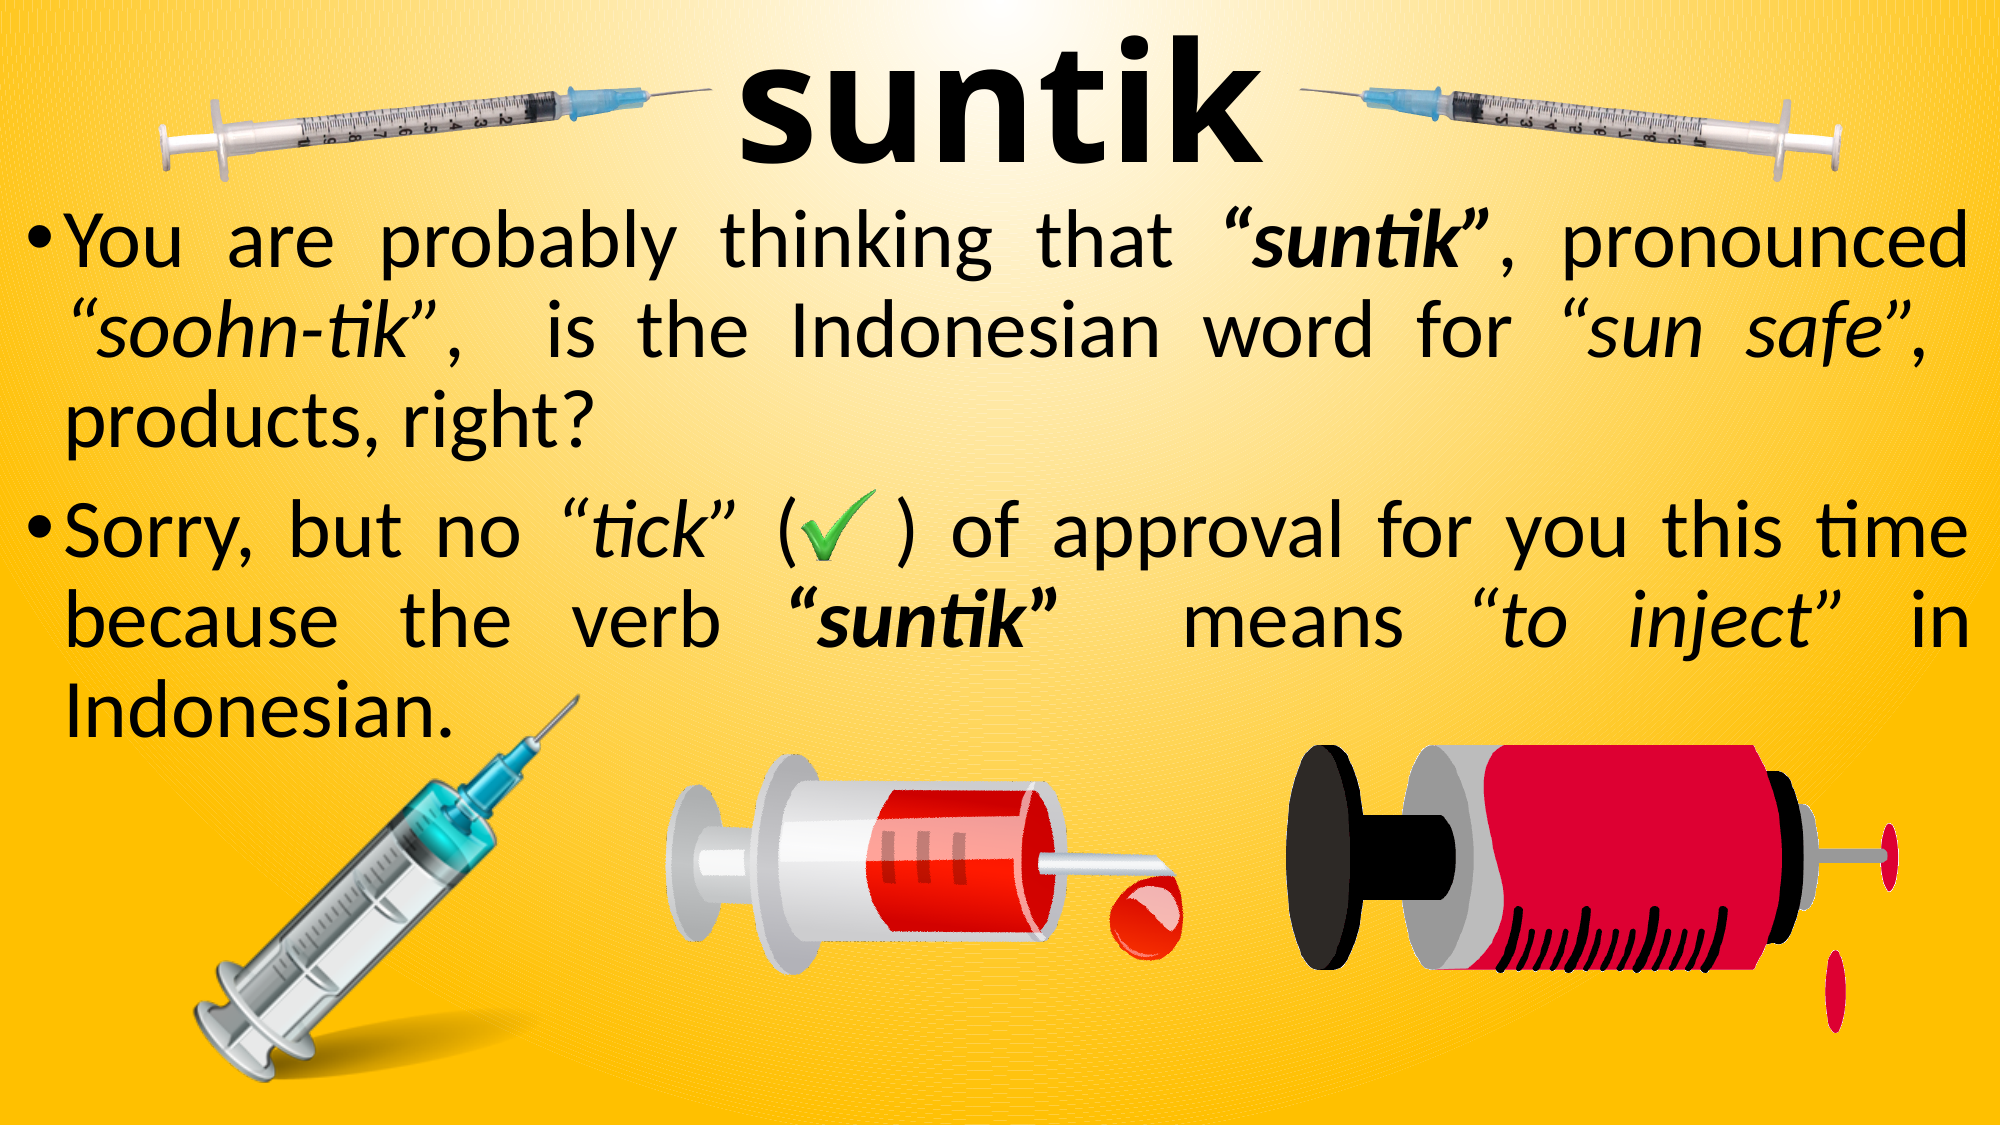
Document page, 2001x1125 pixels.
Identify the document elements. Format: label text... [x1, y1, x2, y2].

picture [154, 73, 724, 188]
picture [1287, 73, 1846, 188]
picture [187, 559, 2000, 1125]
title suntik [137, 0, 1863, 187]
picture [801, 489, 876, 561]
list You are probably thinking that “suntik”, pronounced “soohn-tik”, is the Indonesian word for “sun safe”, products, right? Sorry, but no “tick” ( ) of approval for you this time because the verb “suntik” means “to inject” in Indonesian. [10, 187, 1987, 1053]
